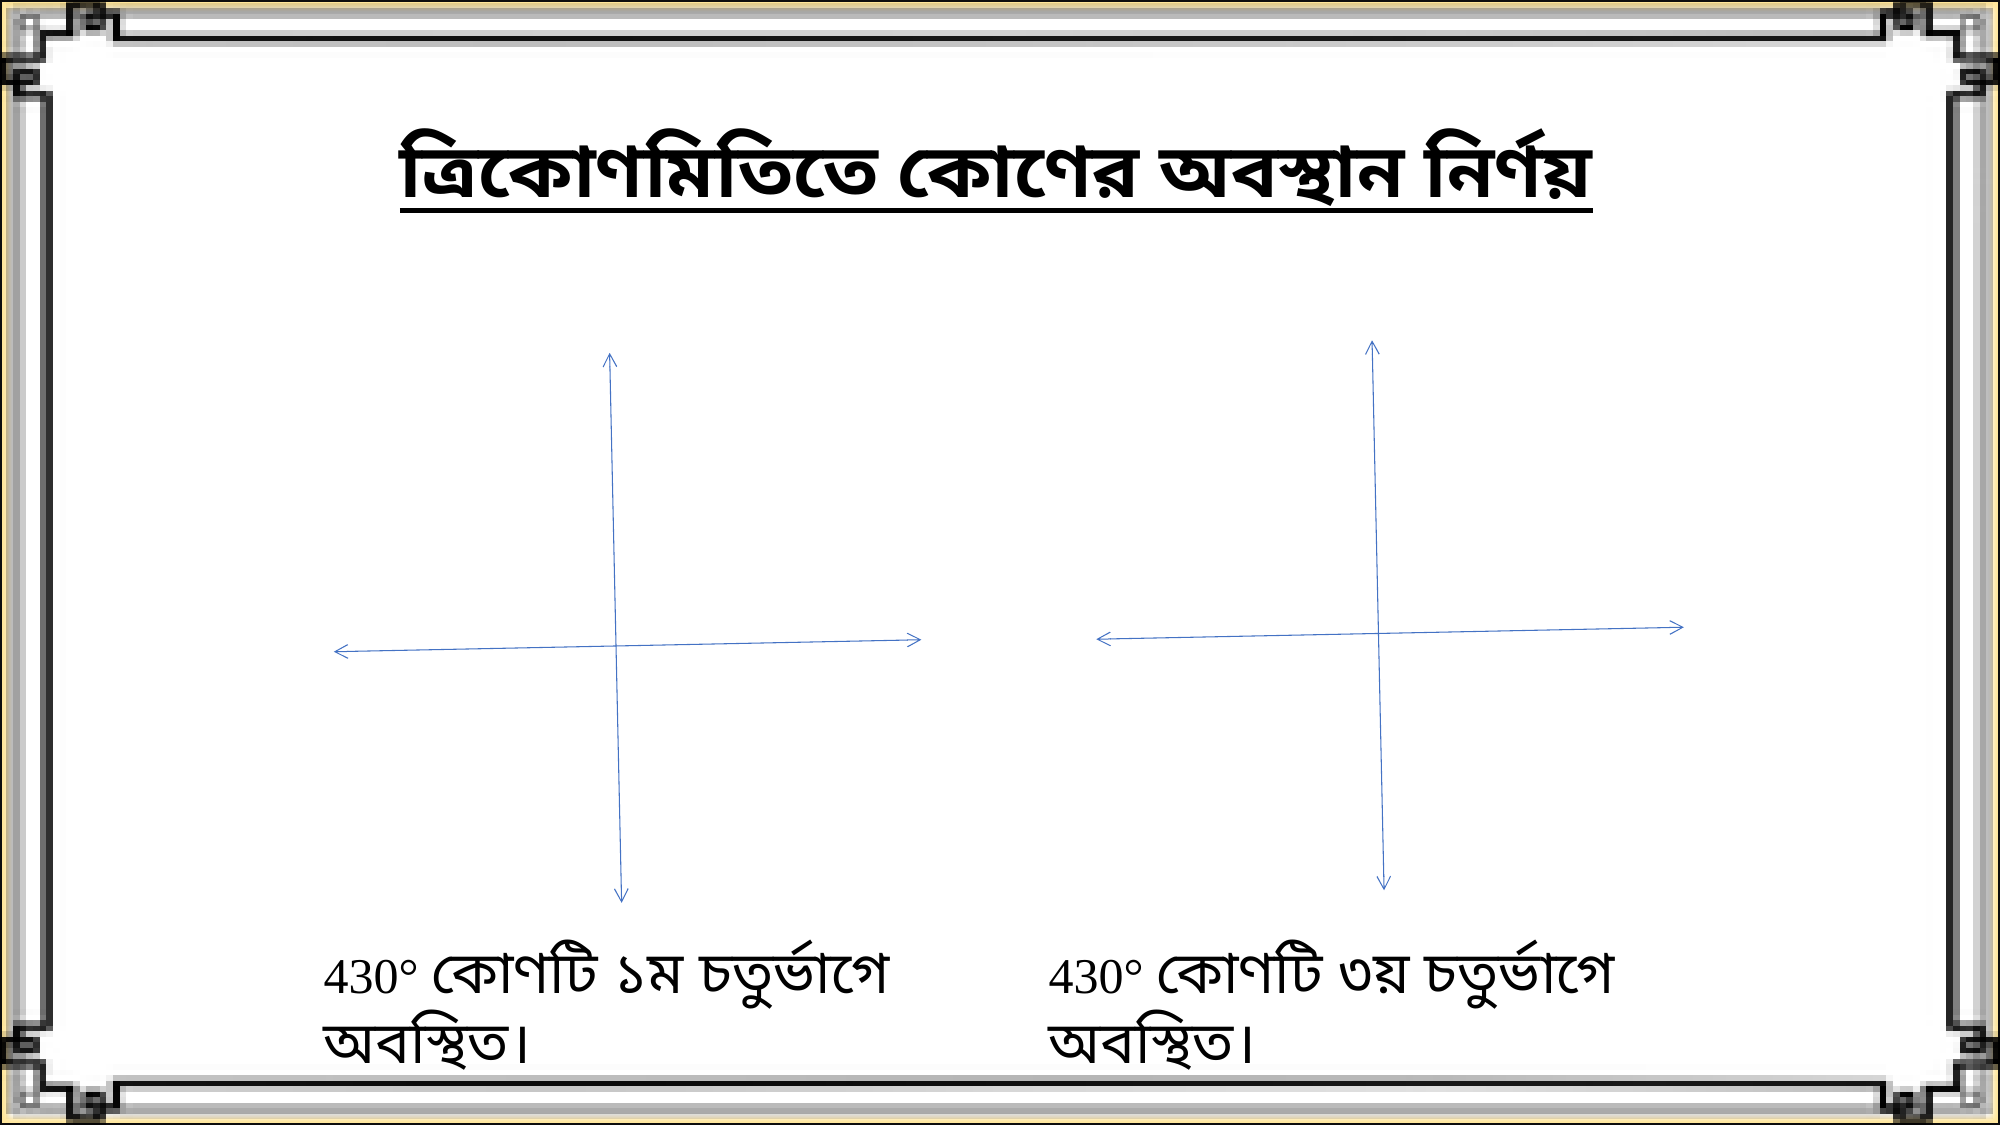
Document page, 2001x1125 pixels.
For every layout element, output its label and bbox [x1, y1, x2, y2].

text_box [333, 352, 922, 903]
picture [0, 0, 2000, 1125]
text_box [1096, 340, 1684, 891]
